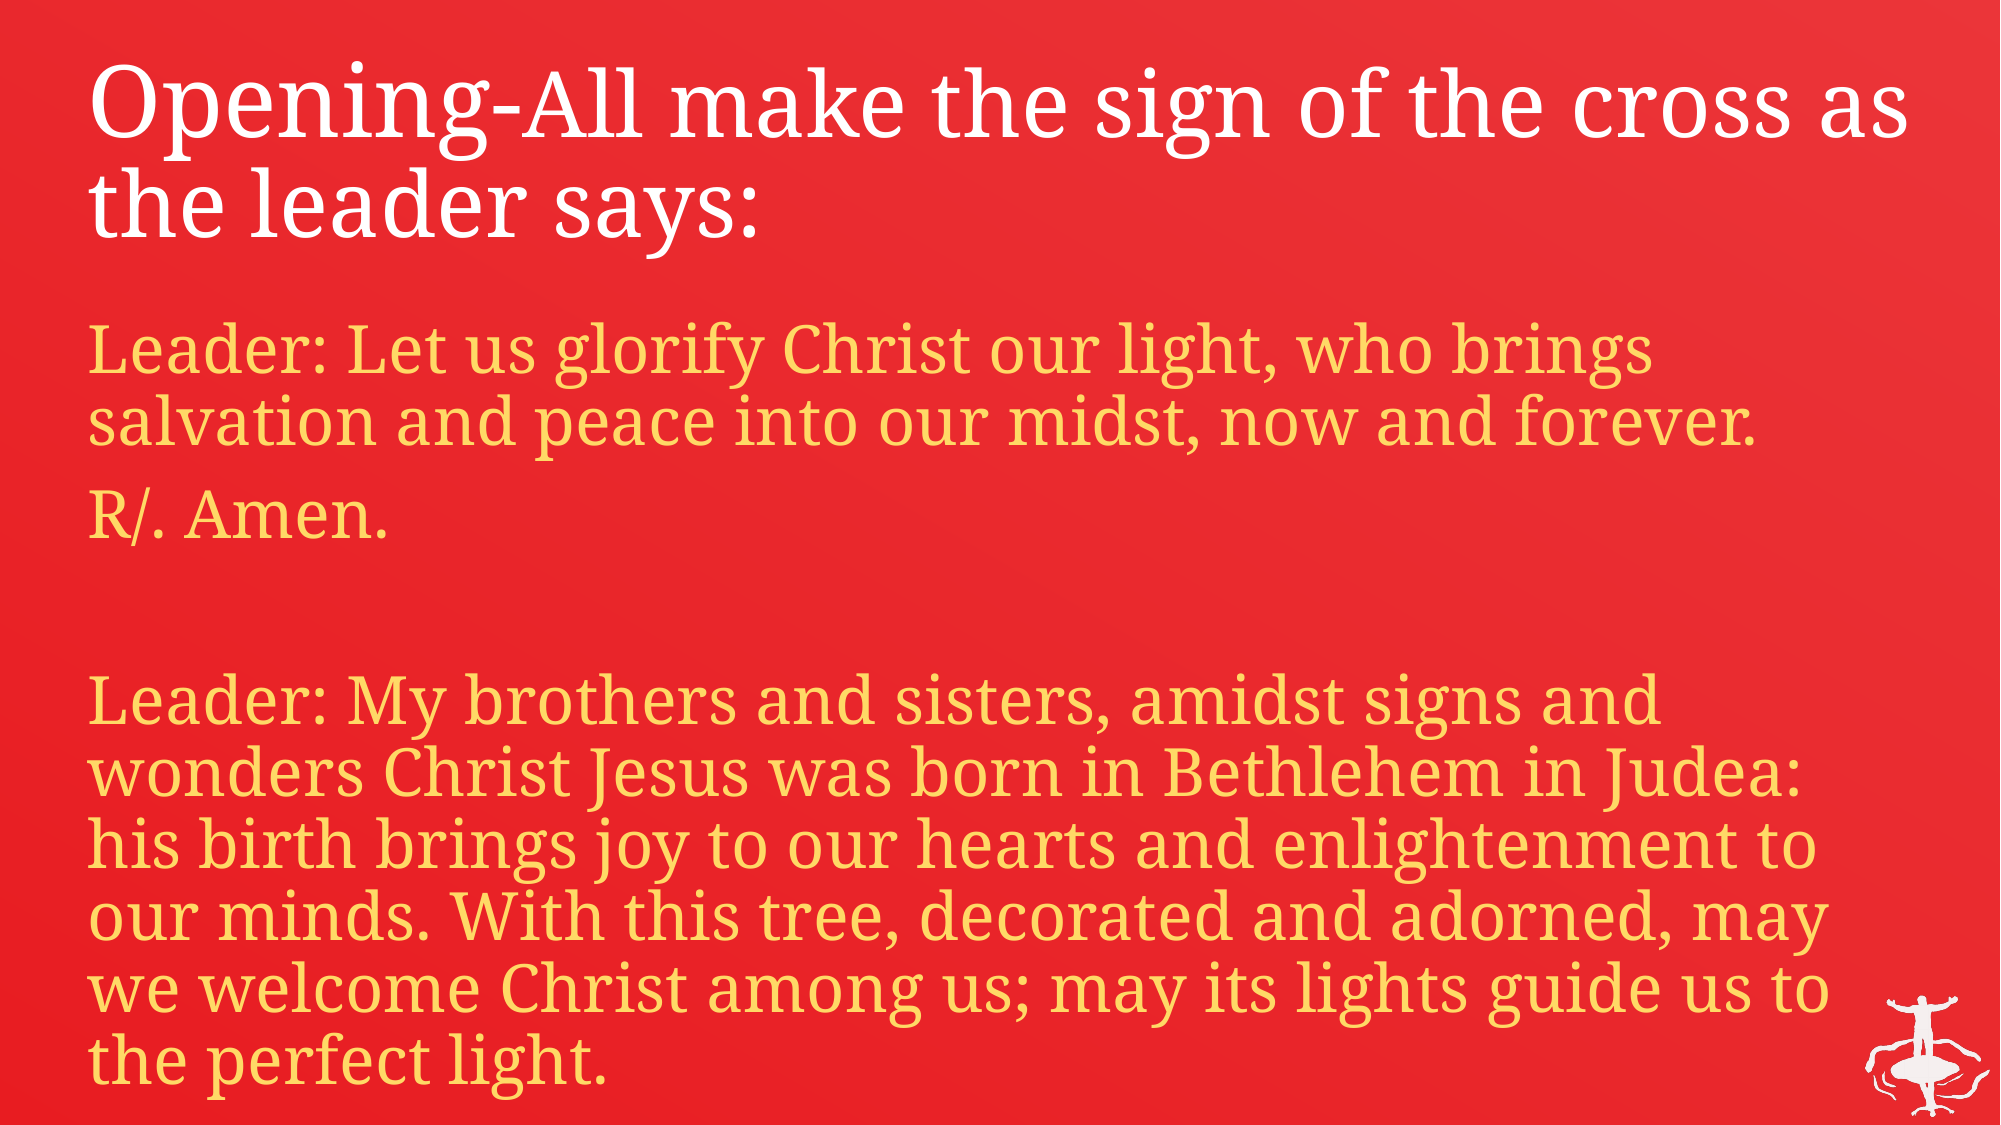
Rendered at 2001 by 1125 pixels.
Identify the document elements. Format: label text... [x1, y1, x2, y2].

title Opening-All make the sign of the cross as the leader says: [72, 0, 2000, 309]
picture [1857, 982, 2000, 1125]
list Leader: Let us glorify Christ our light, who brings salvation and peace into our midst, now and forever. R/. Amen. Leader: My brothers and sisters, amidst signs and wonders Christ Jesus was born in Bethlehem in Judea: his birth brings joy to our hearts and enlightenment to our minds. With this tree, decorated and adorned, may we welcome Christ among us; may its lights guide us to the perfect light. [72, 308, 1863, 1125]
